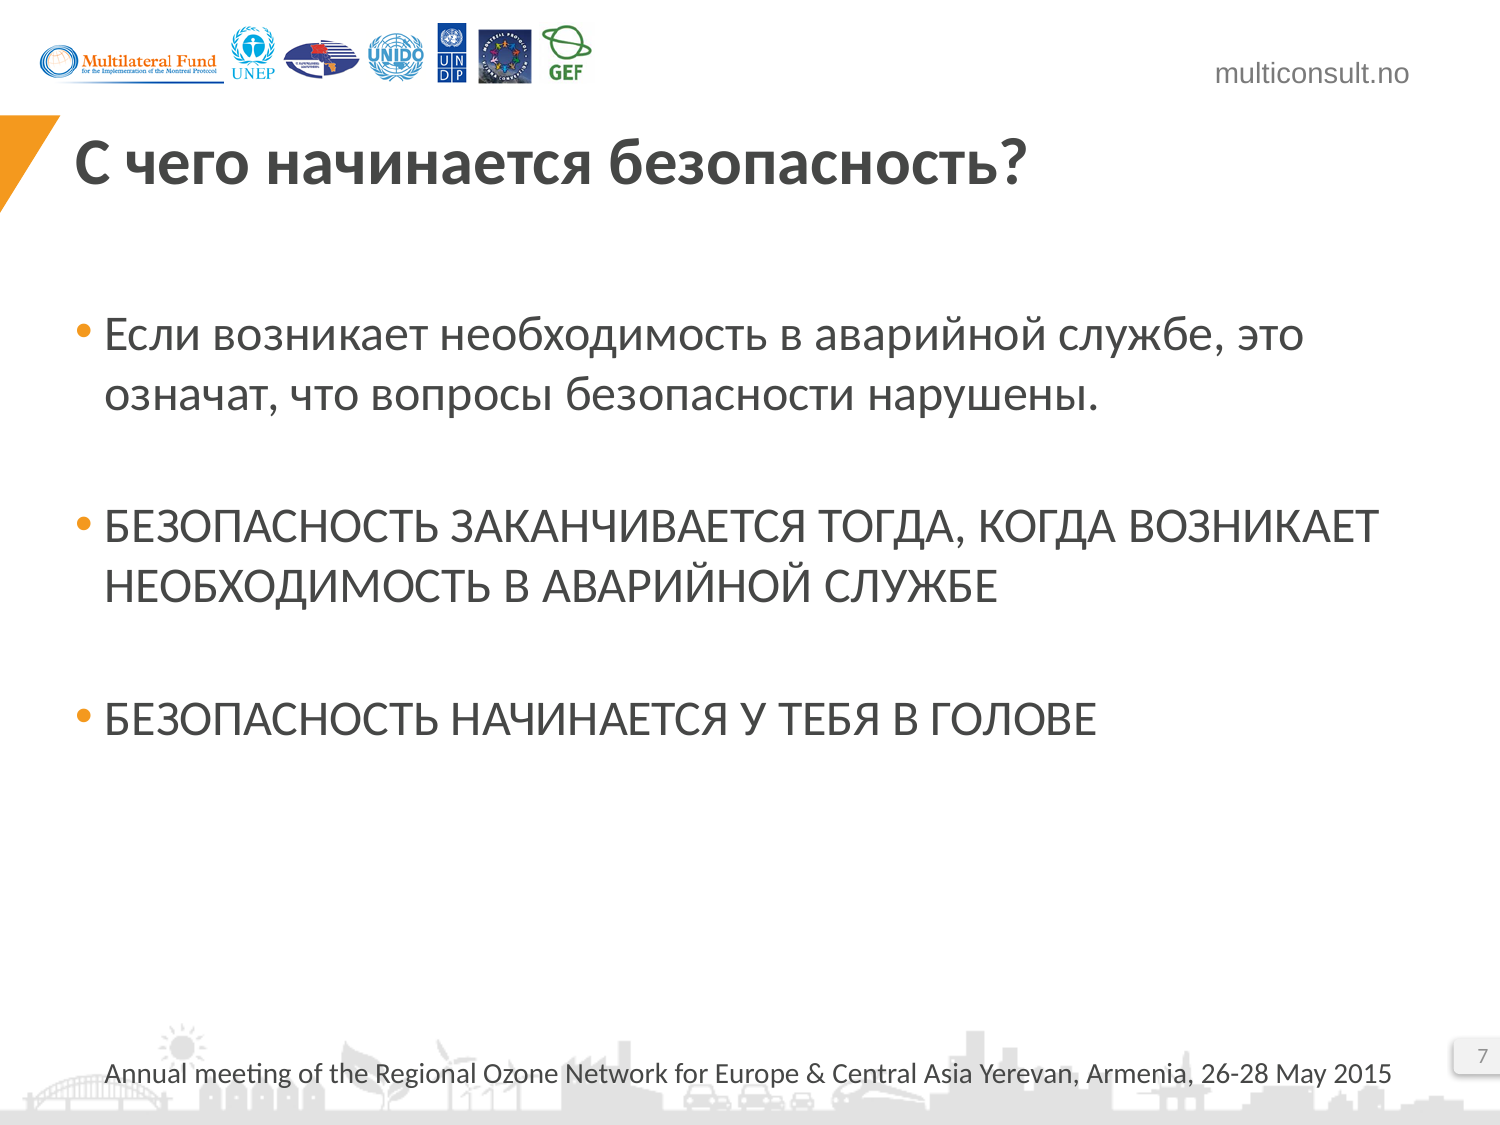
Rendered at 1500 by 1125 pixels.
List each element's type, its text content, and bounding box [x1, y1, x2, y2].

list Если возникает необходимость в аварийной службе, это означат, что вопросы безопасности нарушены. БЕЗОПАСНОСТЬ ЗАКАНЧИВАЕТСЯ ТОГДА, КОГДА ВОЗНИКАЕТ НЕОБХОДИМОСТЬ В АВАРИЙНОЙ СЛУЖБЕ БЕЗОПАСНОСТЬ НАЧИНАЕТСЯ У ТЕБЯ В ГОЛОВЕ [75, 292, 1465, 1009]
text_box [222, 1038, 1276, 1046]
text_box Annual meeting of the Regional Ozone Network for Europe & Central Asia Yerevan, Armenia, 26-28 May 2015 [55, 1046, 1443, 1125]
picture [34, 18, 596, 94]
title С чего начинается безопасность? [75, 126, 1425, 275]
